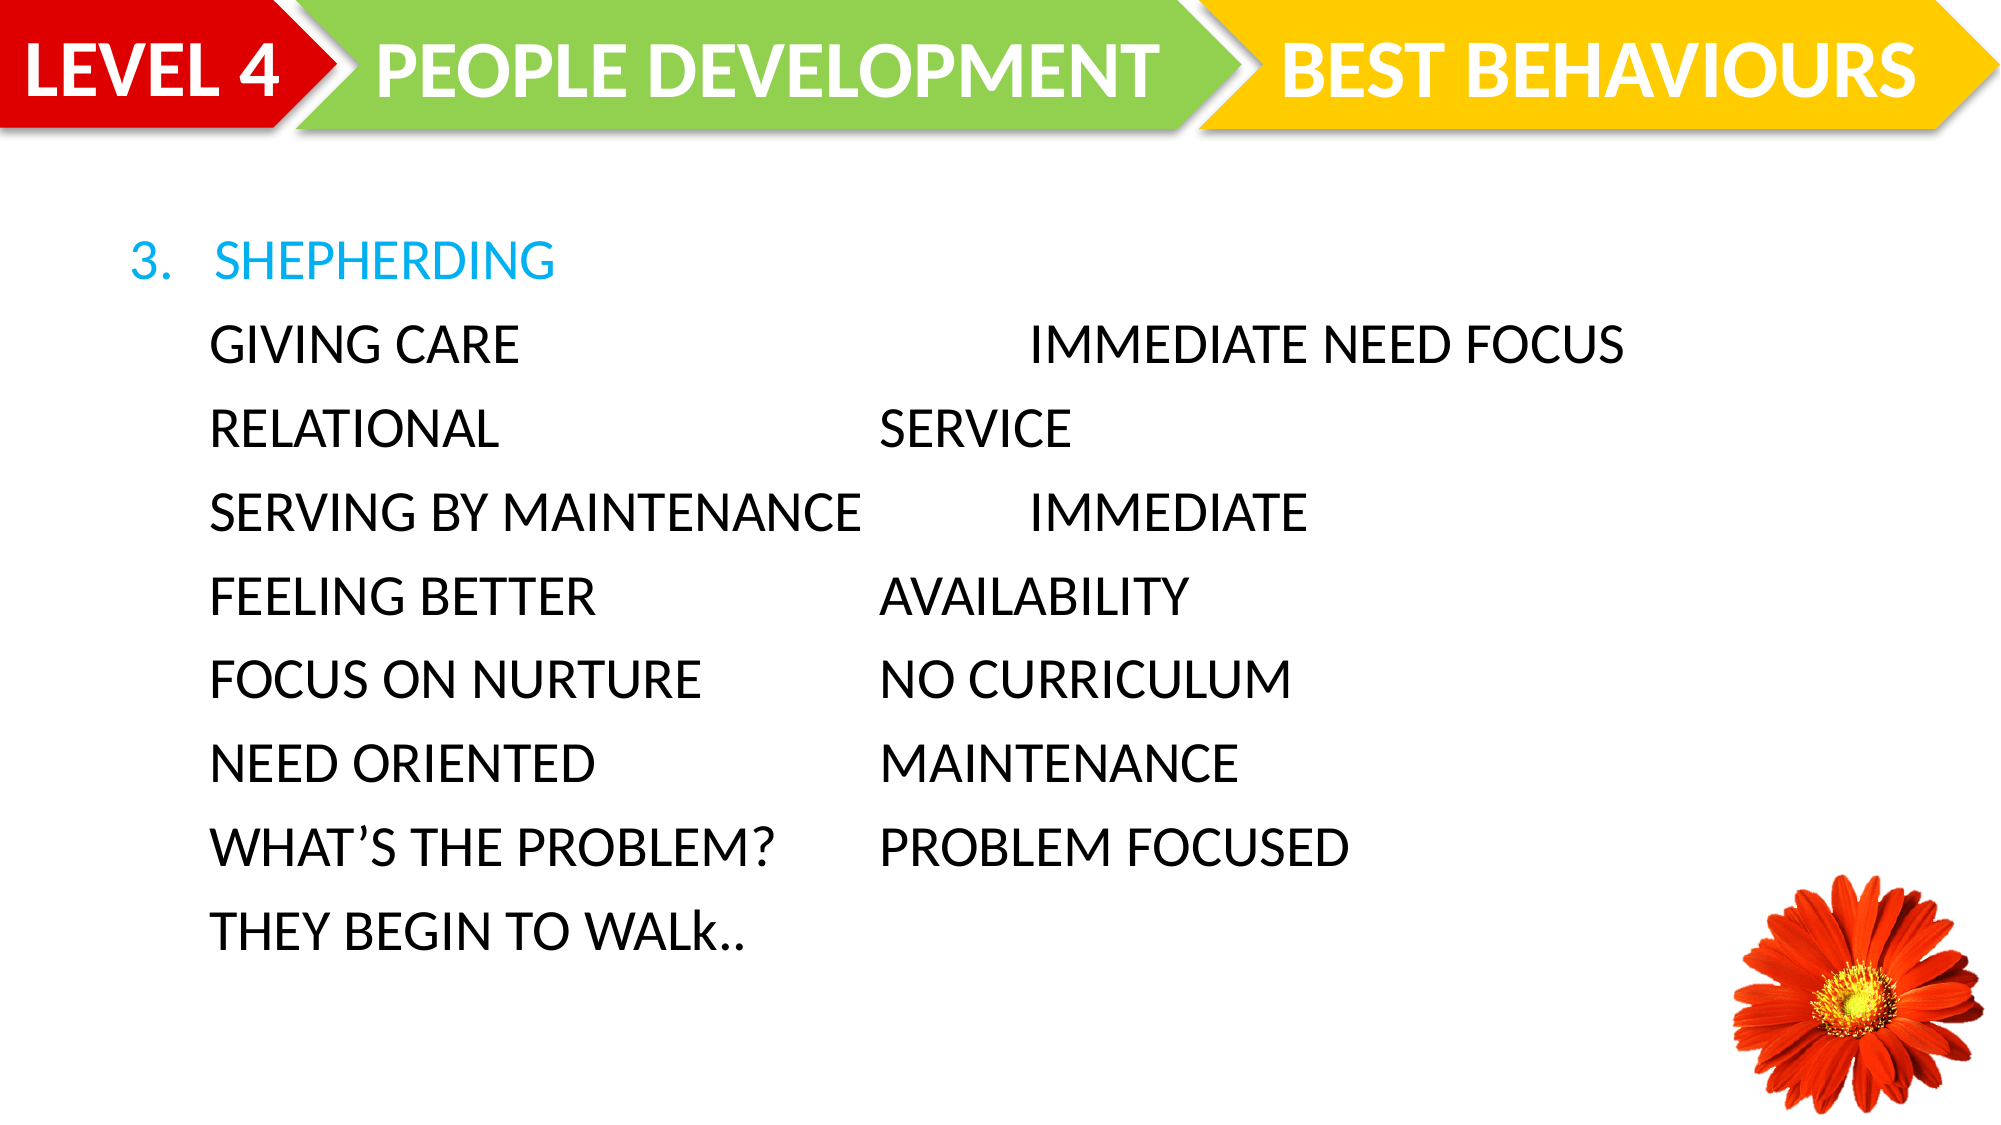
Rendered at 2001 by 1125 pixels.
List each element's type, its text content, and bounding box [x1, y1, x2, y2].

text_box PEOPLE DEVELOPMENT [293, 0, 1244, 131]
picture [1709, 843, 2000, 1125]
list SHEPHERDING GIVING CARE IMMEDIATE NEED FOCUS RELATIONAL SERVICE SERVING BY MAINTENANCE IMMEDIATE FEELING BETTER AVAILABILITY FOCUS ON NURTURE NO CURRICULUM NEED ORIENTED MAINTENANCE WHAT’S THE PROBLEM? PROBLEM FOCUSED THEY BEGIN TO WALk.. [114, 221, 1840, 975]
text_box LEVEL 4 [0, 0, 339, 129]
text_box BEST BEHAVIOURS [1195, 0, 2000, 131]
